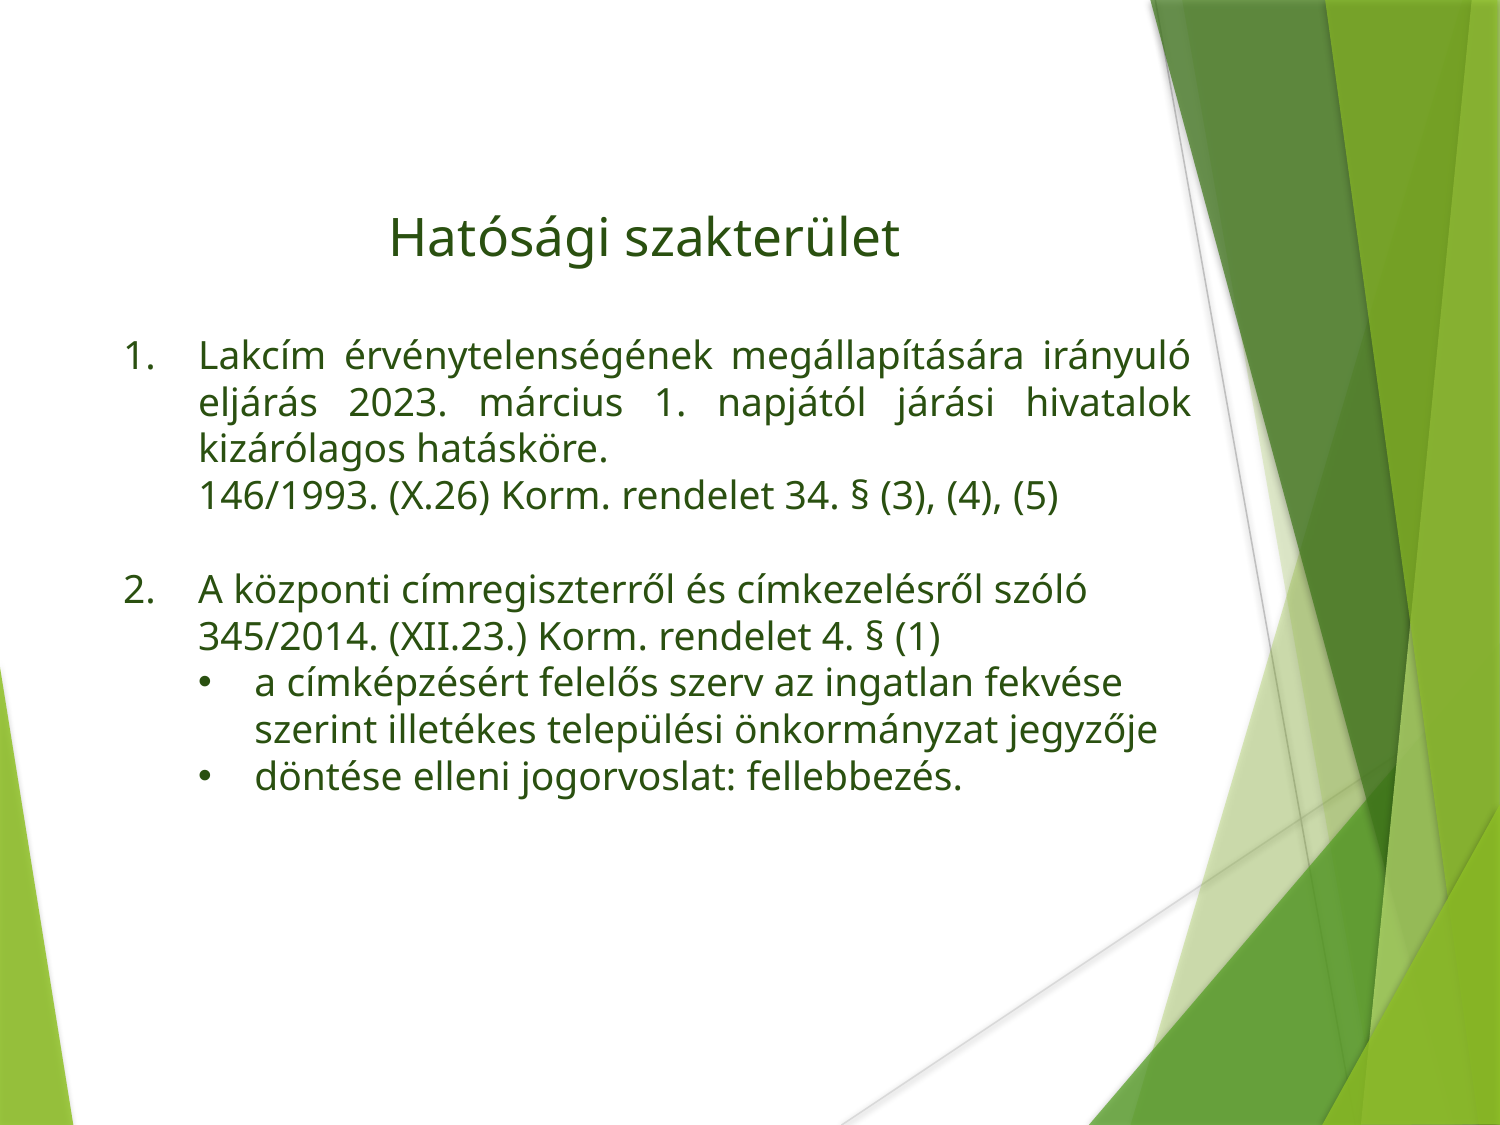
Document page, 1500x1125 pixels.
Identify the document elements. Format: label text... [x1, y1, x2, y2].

text_box Lakcím érvénytelenségének megállapítására irányuló eljárás 2023. március 1. napjától járási hivatalok kizárólagos hatásköre. 146/1993. (X.26) Korm. rendelet 34. § (3), (4), (5) A központi címregiszterről és címkezelésről szóló 345/2014. (XII.23.) Korm. rendelet 4. § (1) a címképzésért felelős szerv az ingatlan fekvése szerint illetékes települési önkormányzat jegyzője döntése elleni jogorvoslat: fellebbezés. [112, 324, 1203, 972]
text_box Hatósági szakterület [167, 139, 1123, 323]
